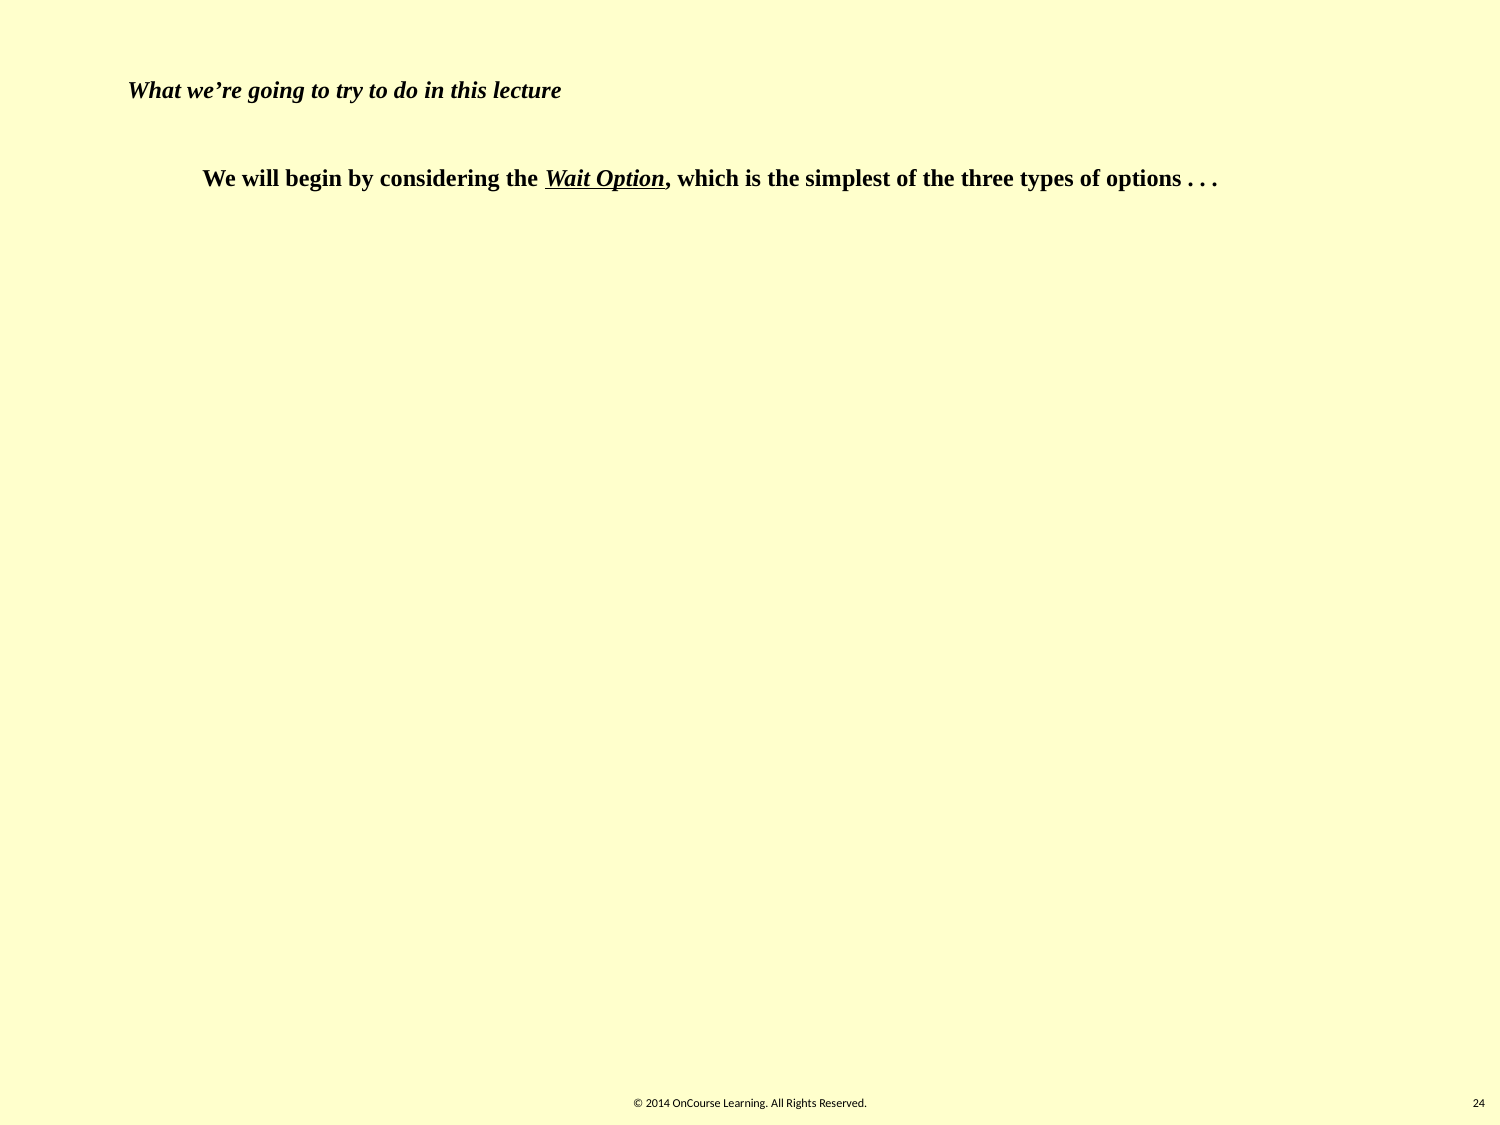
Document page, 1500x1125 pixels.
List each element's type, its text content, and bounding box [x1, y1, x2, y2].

footer © 2014 OnCourse Learning. All Rights Reserved. [237, 1046, 1149, 1125]
text_box What we’re going to try to do in this lecture [112, 62, 1363, 128]
text_box We will begin by considering the Wait Option, which is the simplest of the three types of options . . . [187, 149, 1338, 215]
slide_number 24 [1149, 1046, 1500, 1125]
